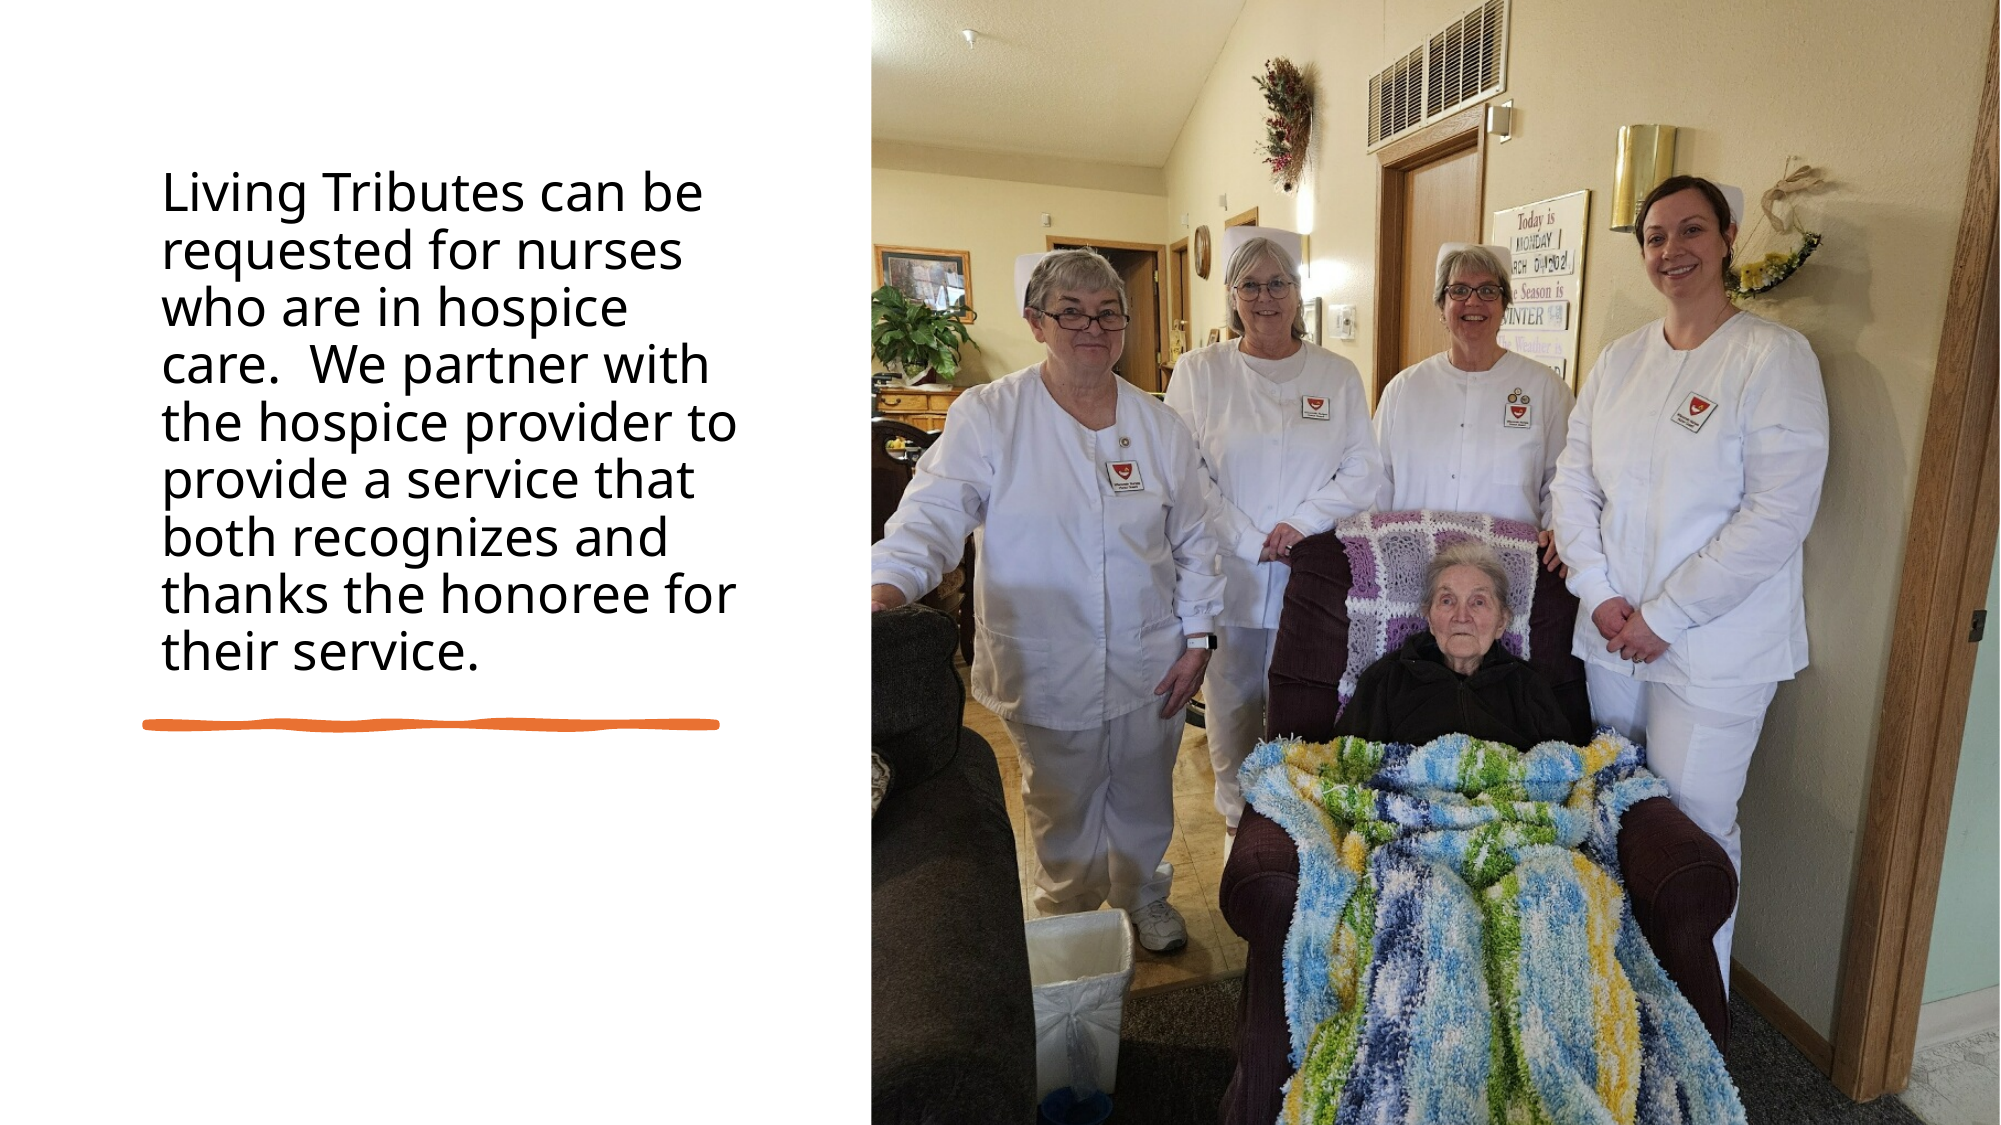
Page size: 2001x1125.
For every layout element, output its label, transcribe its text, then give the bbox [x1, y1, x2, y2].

title Living Tributes can be requested for nurses who are in hospice care. We partner with the hospice provider to provide a service that both recognizes and thanks the honoree for their service. [146, 104, 759, 690]
text_box [0, 0, 870, 1125]
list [870, 0, 2000, 1125]
text_box [144, 719, 718, 731]
